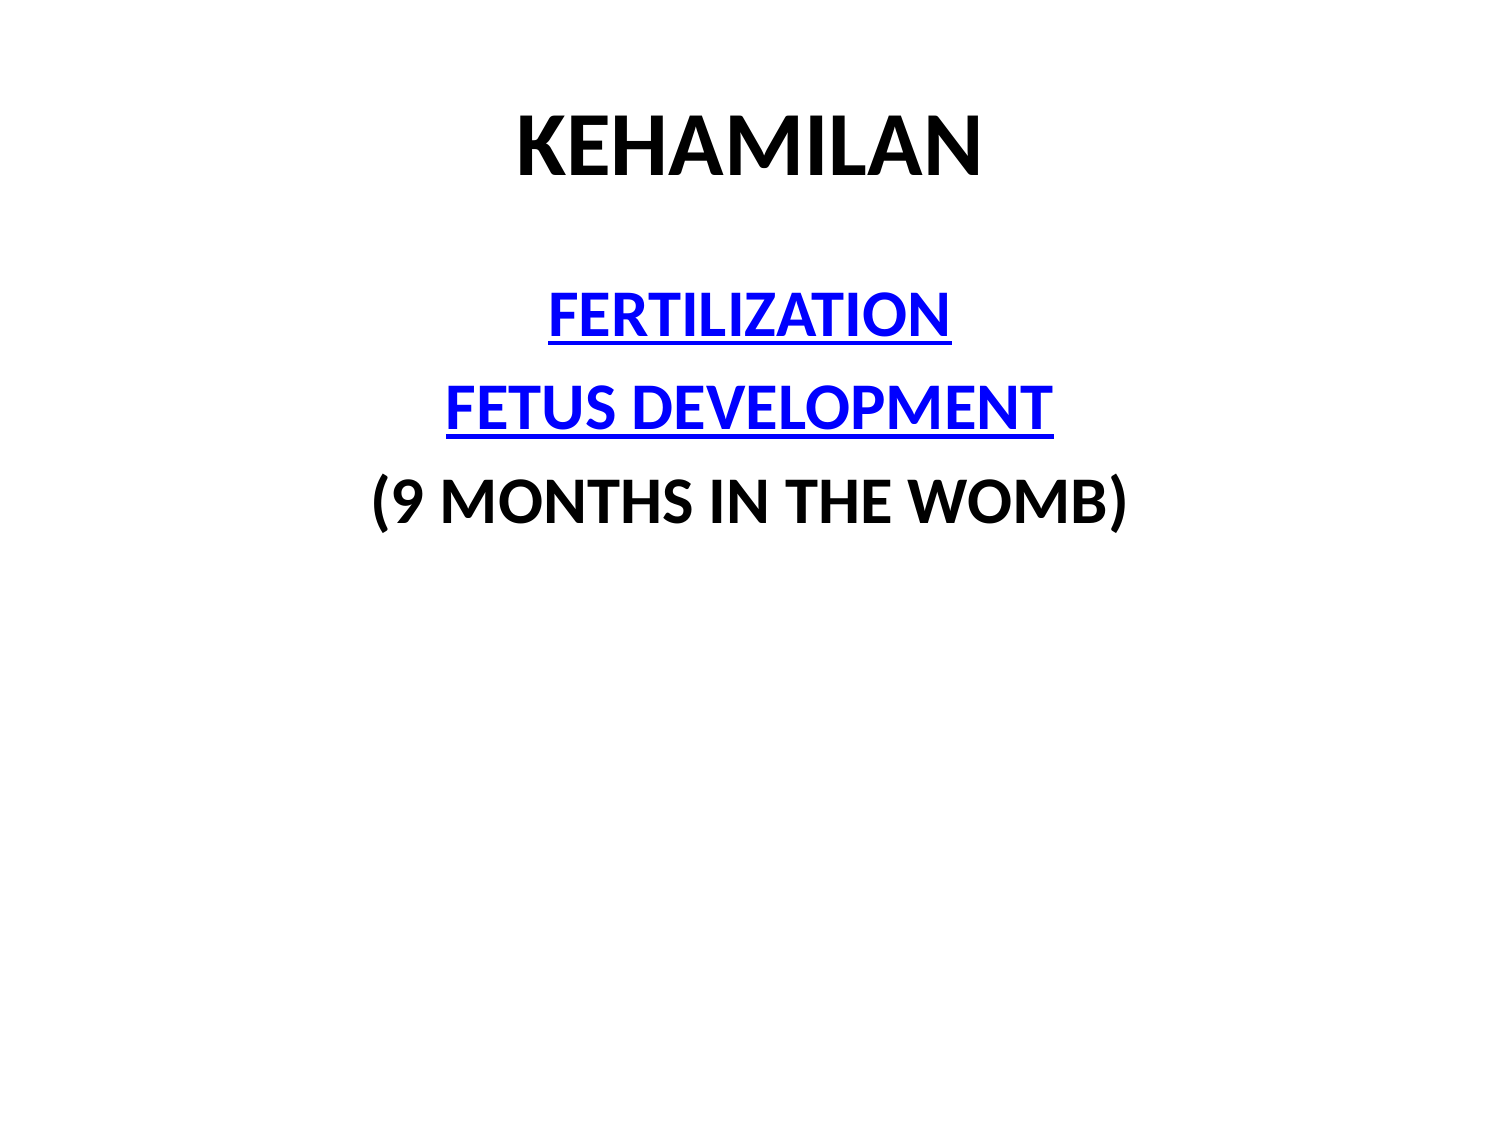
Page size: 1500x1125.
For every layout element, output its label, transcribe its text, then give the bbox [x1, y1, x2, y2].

list FERTILIZATION FETUS DEVELOPMENT (9 MONTHS IN THE WOMB) [75, 262, 1425, 1005]
title KEHAMILAN [75, 45, 1425, 233]
